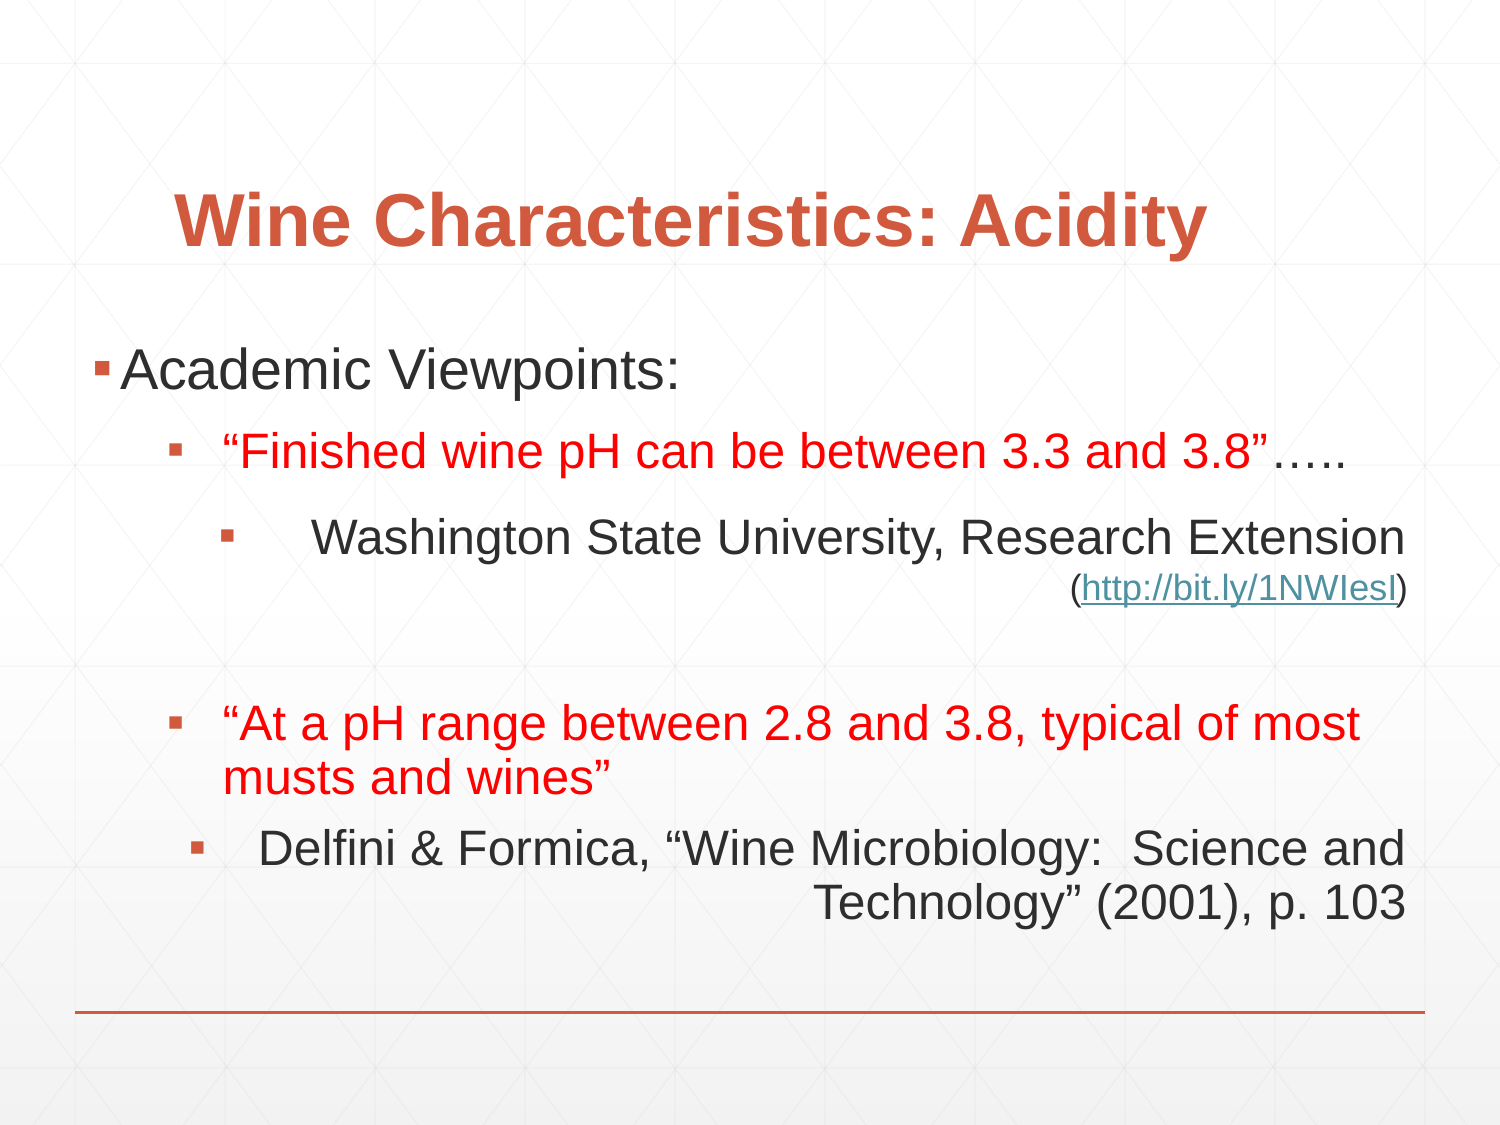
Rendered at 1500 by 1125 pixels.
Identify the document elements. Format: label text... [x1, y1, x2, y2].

title Wine Characteristics: Acidity [159, 82, 1341, 271]
list Academic Viewpoints: “Finished wine pH can be between 3.3 and 3.8”….. Washington State University, Research Extension (http://bit.ly/1NWIesI) “At a pH range between 2.8 and 3.8, typical of most musts and wines” Delfini & Formica, “Wine Microbiology: Science and Technology” (2001), p. 103 [77, 324, 1423, 950]
